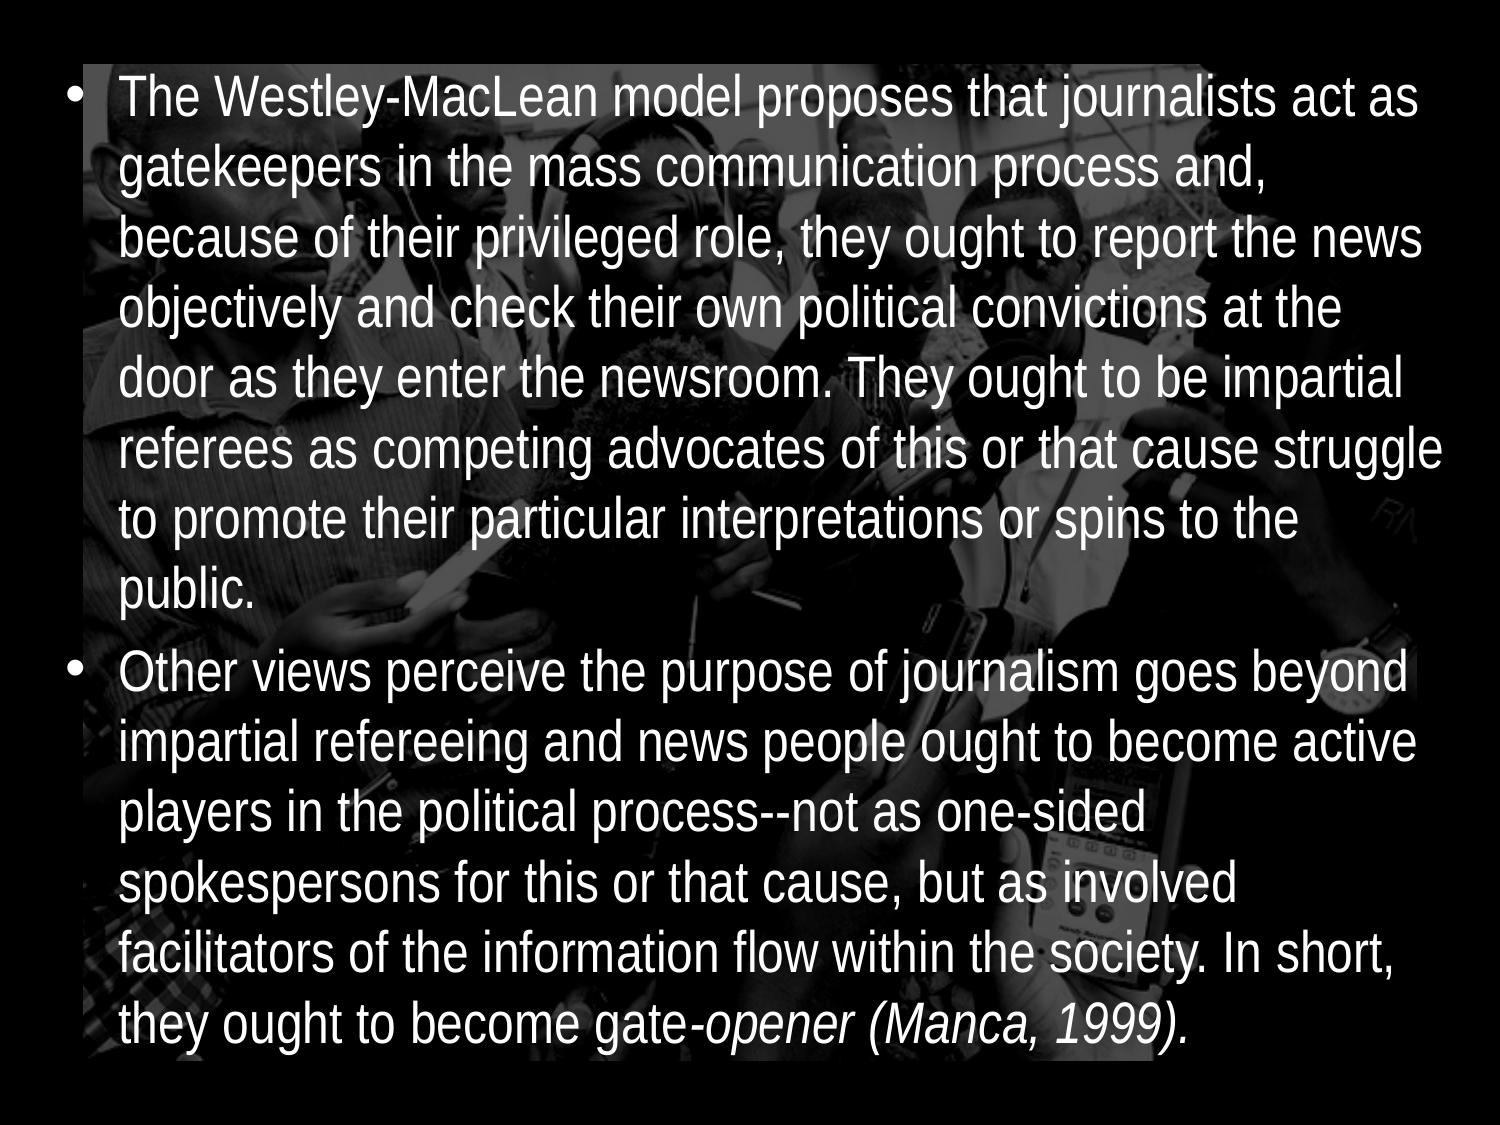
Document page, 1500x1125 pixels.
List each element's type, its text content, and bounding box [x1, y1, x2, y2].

list The Westley-MacLean model proposes that journalists act as gatekeepers in the mass communication process and, because of their privileged role, they ought to report the news objectively and check their own political convictions at the door as they enter the newsroom. They ought to be impartial referees as competing advocates of this or that cause struggle to promote their particular interpretations or spins to the public. Other views perceive the purpose of journalism goes beyond impartial refereeing and news people ought to become active players in the political process--not as one-sided spokespersons for this or that cause, but as involved facilitators of the information flow within the society. In short, they ought to become gate-opener (Manca, 1999). [50, 50, 1463, 1075]
picture [83, 64, 1417, 1061]
